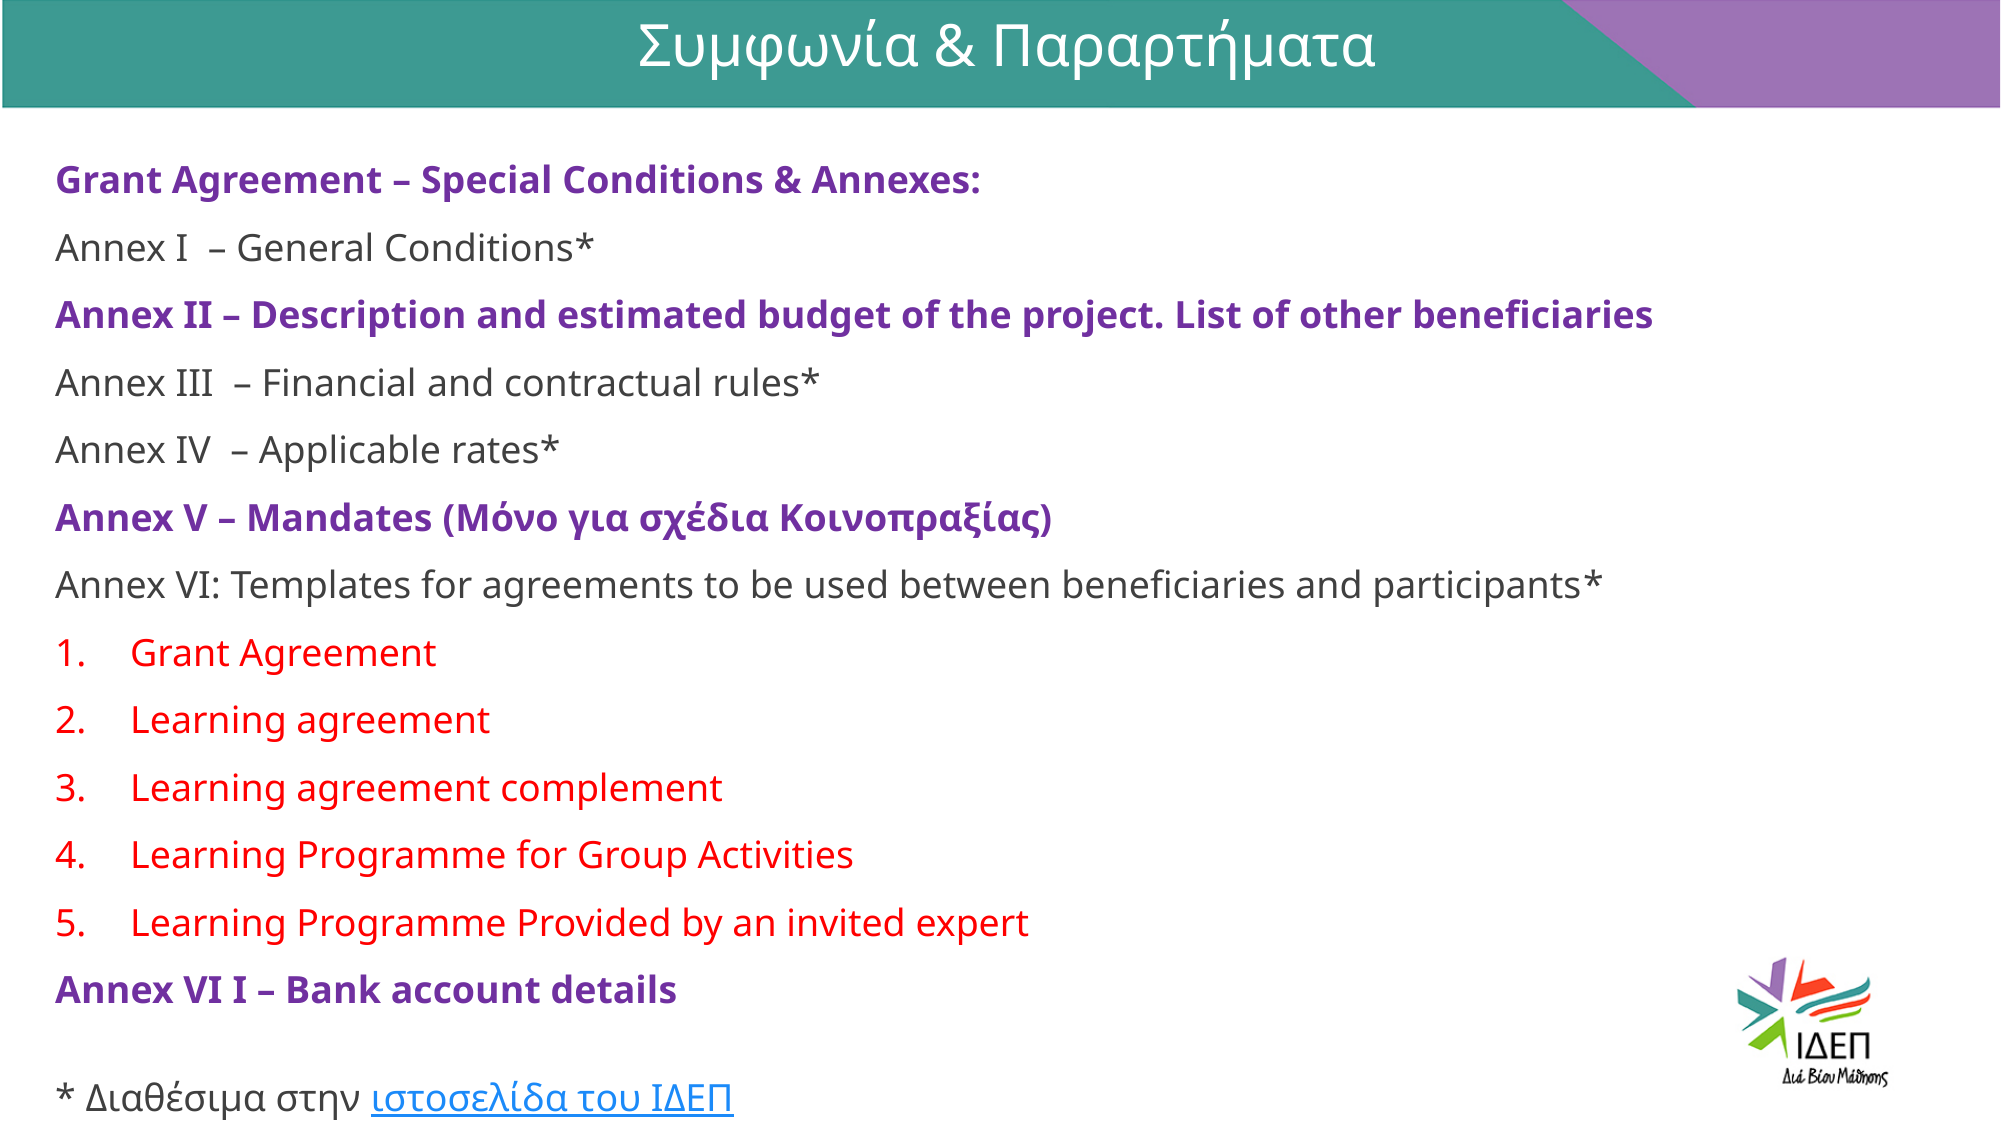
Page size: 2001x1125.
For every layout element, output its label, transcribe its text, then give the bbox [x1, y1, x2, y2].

text_box Grant Agreement – Special Conditions & Annexes: Annex I – General Conditions* Annex II – Description and estimated budget of the project. List of other beneficiaries Annex III – Financial and contractual rules* Annex IV – Applicable rates* Annex V – Mandates (Mόνο για σχέδια Κοινοπραξίας) Αnnex VI: Templates for agreements to be used between beneficiaries and participants* Grant Agreement Learning agreement Learning agreement complement Learning Programme for Group Activities Learning Programme Provided by an invited expert Annex VI I – Bank account details * Διαθέσιμα στην ιστοσελίδα του ΙΔΕΠ [40, 126, 1779, 1125]
text_box Συμφωνία & Παραρτήματα [0, 0, 2000, 86]
picture [0, 0, 2001, 1125]
